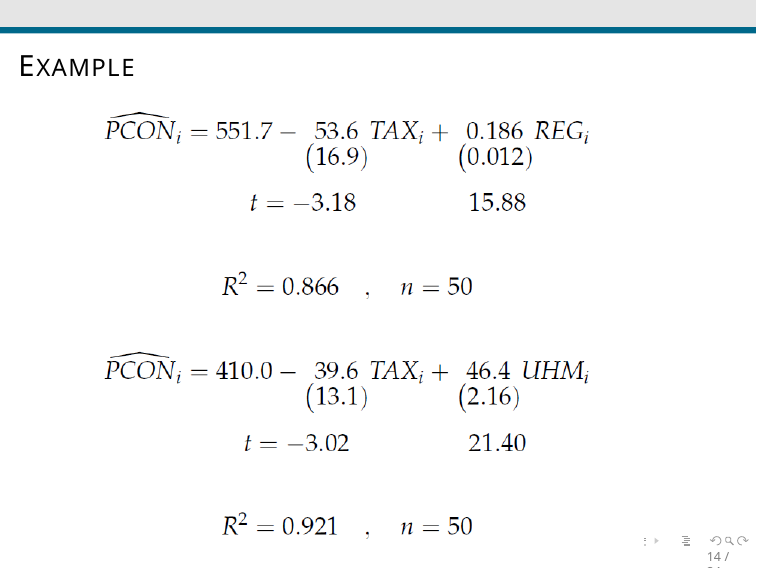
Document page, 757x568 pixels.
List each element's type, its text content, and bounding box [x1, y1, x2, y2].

picture [65, 96, 645, 547]
title EXAMPLE [16, 44, 149, 143]
text_box 14 / 24 [704, 547, 746, 568]
